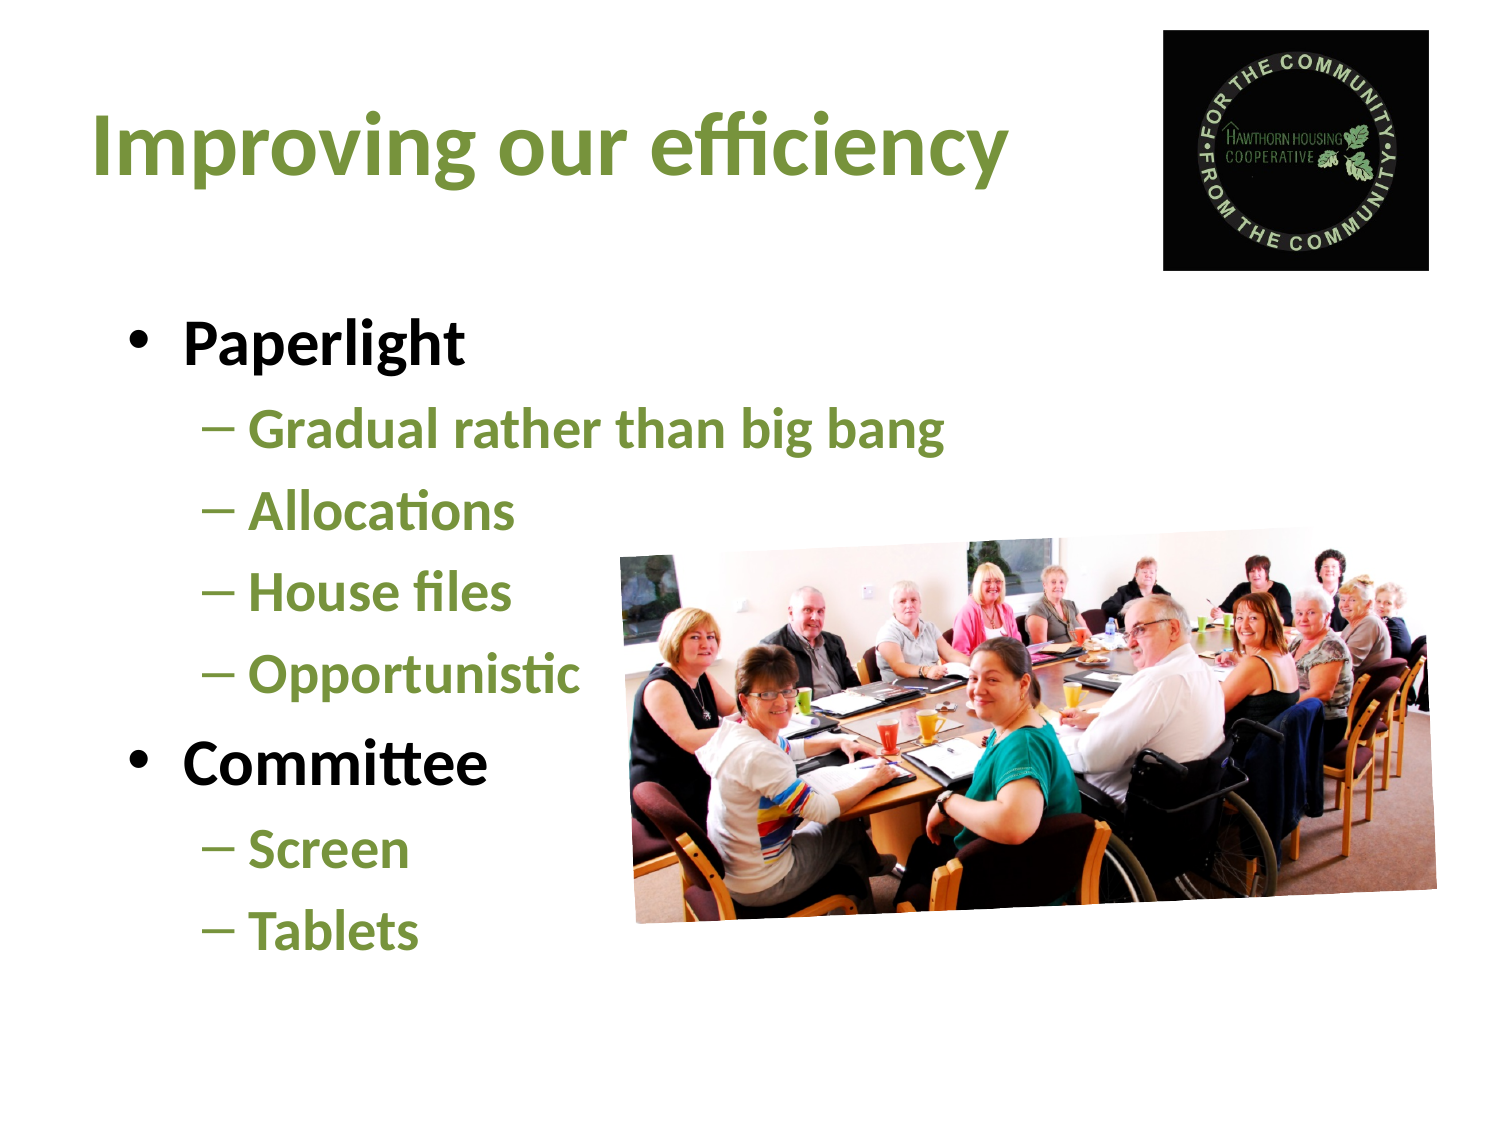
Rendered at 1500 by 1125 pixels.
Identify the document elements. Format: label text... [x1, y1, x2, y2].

list Paperlight Gradual rather than big bang Allocations House files Opportunistic Committee Screen Tablets [112, 290, 1463, 1034]
picture [621, 522, 1436, 924]
picture [1163, 30, 1429, 272]
title Improving our efficiency [75, 45, 1158, 233]
